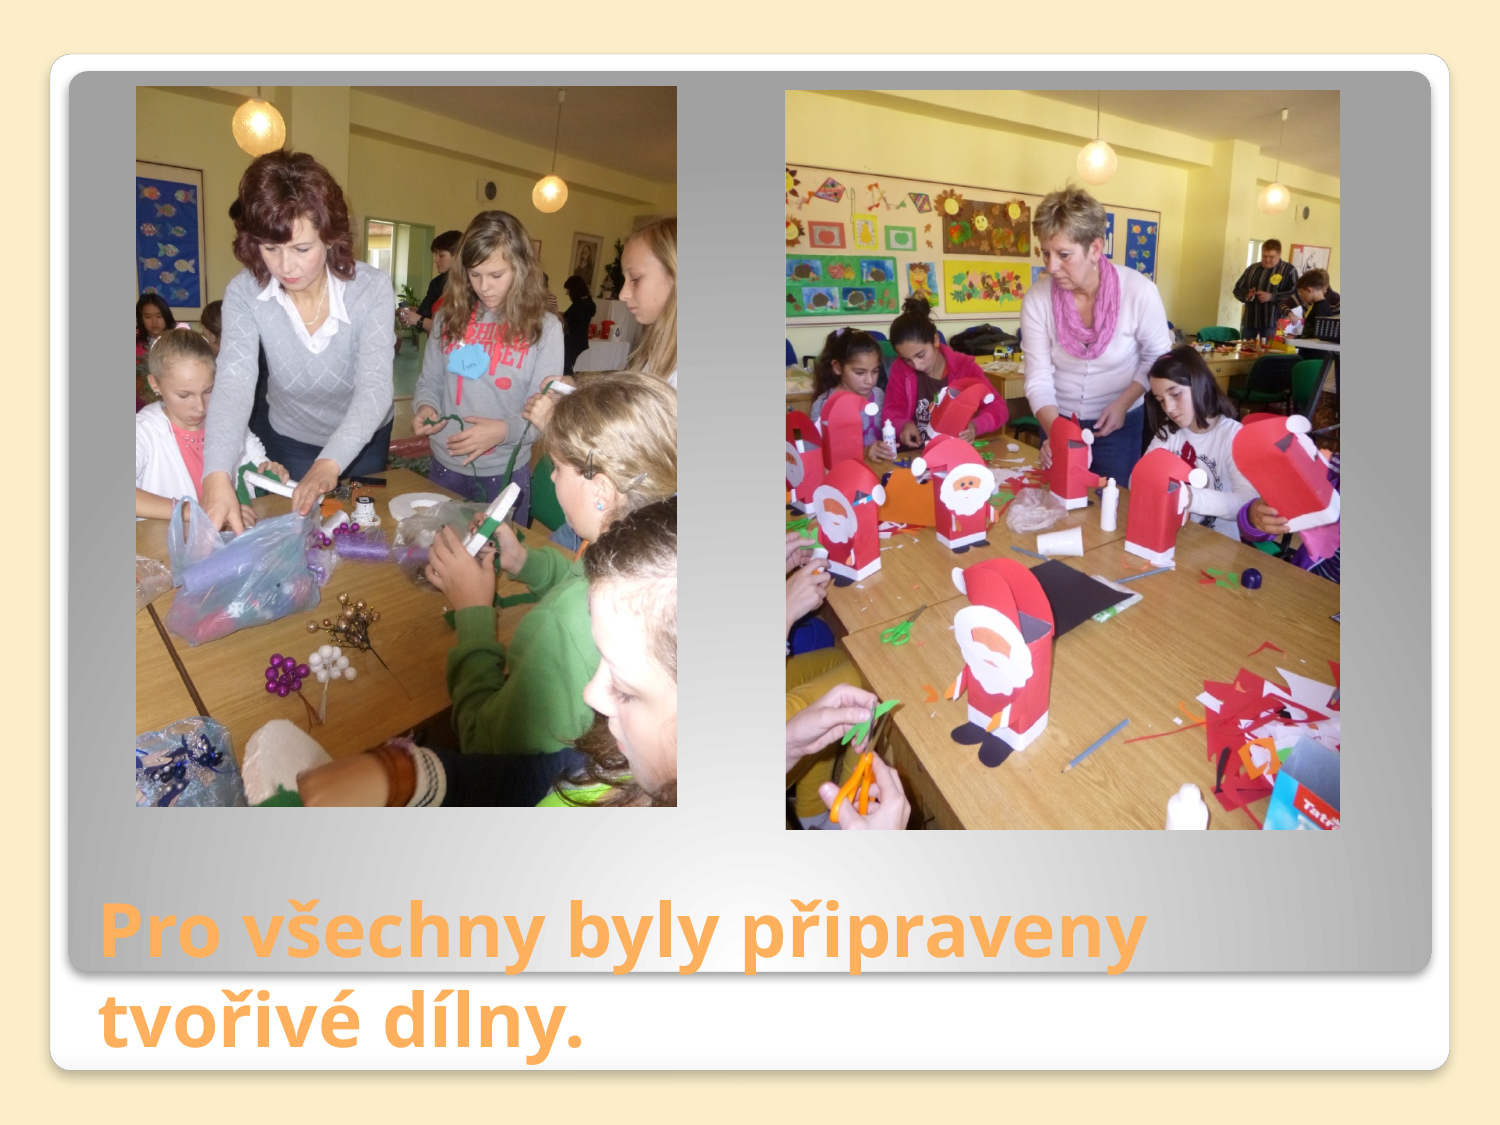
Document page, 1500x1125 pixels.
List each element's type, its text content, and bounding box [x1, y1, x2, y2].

picture [786, 738, 1340, 829]
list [136, 86, 678, 808]
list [692, 182, 1433, 738]
title Pro všechny byly připraveny tvořivé dílny. [82, 817, 1425, 1071]
picture [786, 90, 1340, 182]
